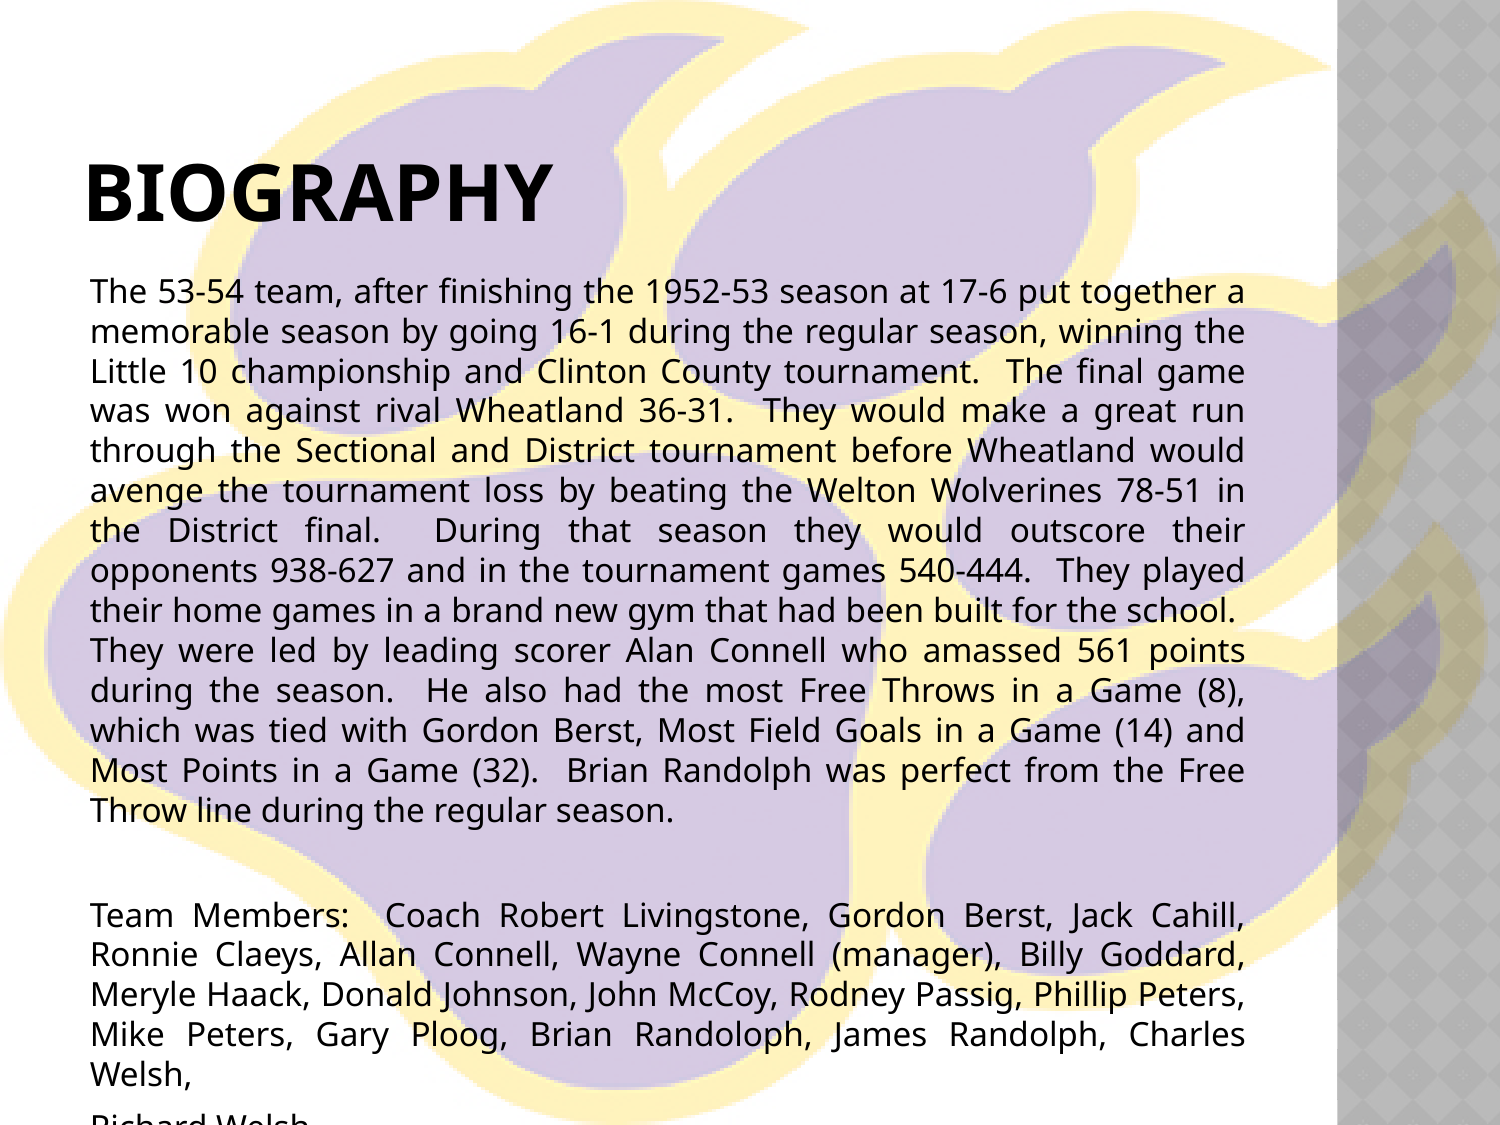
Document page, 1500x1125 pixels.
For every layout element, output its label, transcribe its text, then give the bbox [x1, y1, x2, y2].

list The 53-54 team, after finishing the 1952-53 season at 17-6 put together a memorable season by going 16-1 during the regular season, winning the Little 10 championship and Clinton County tournament. The final game was won against rival Wheatland 36-31. They would make a great run through the Sectional and District tournament before Wheatland would avenge the tournament loss by beating the Welton Wolverines 78-51 in the District final. During that season they would outscore their opponents 938-627 and in the tournament games 540-444. They played their home games in a brand new gym that had been built for the school. They were led by leading scorer Alan Connell who amassed 561 points during the season. He also had the most Free Throws in a Game (8), which was tied with Gordon Berst, Most Field Goals in a Game (14) and Most Points in a Game (32). Brian Randolph was perfect from the Free Throw line during the regular season. Team Members: Coach Robert Livingstone, Gordon Berst, Jack Cahill, Ronnie Claeys, Allan Connell, Wayne Connell (manager), Billy Goddard, Meryle Haack, Donald Johnson, John McCoy, Rodney Passig, Phillip Peters, Mike Peters, Gary Ploog, Brian Randoloph, James Randolph, Charles Welsh, Richard Welsh [75, 262, 1263, 1058]
title Biography [75, 50, 1263, 238]
